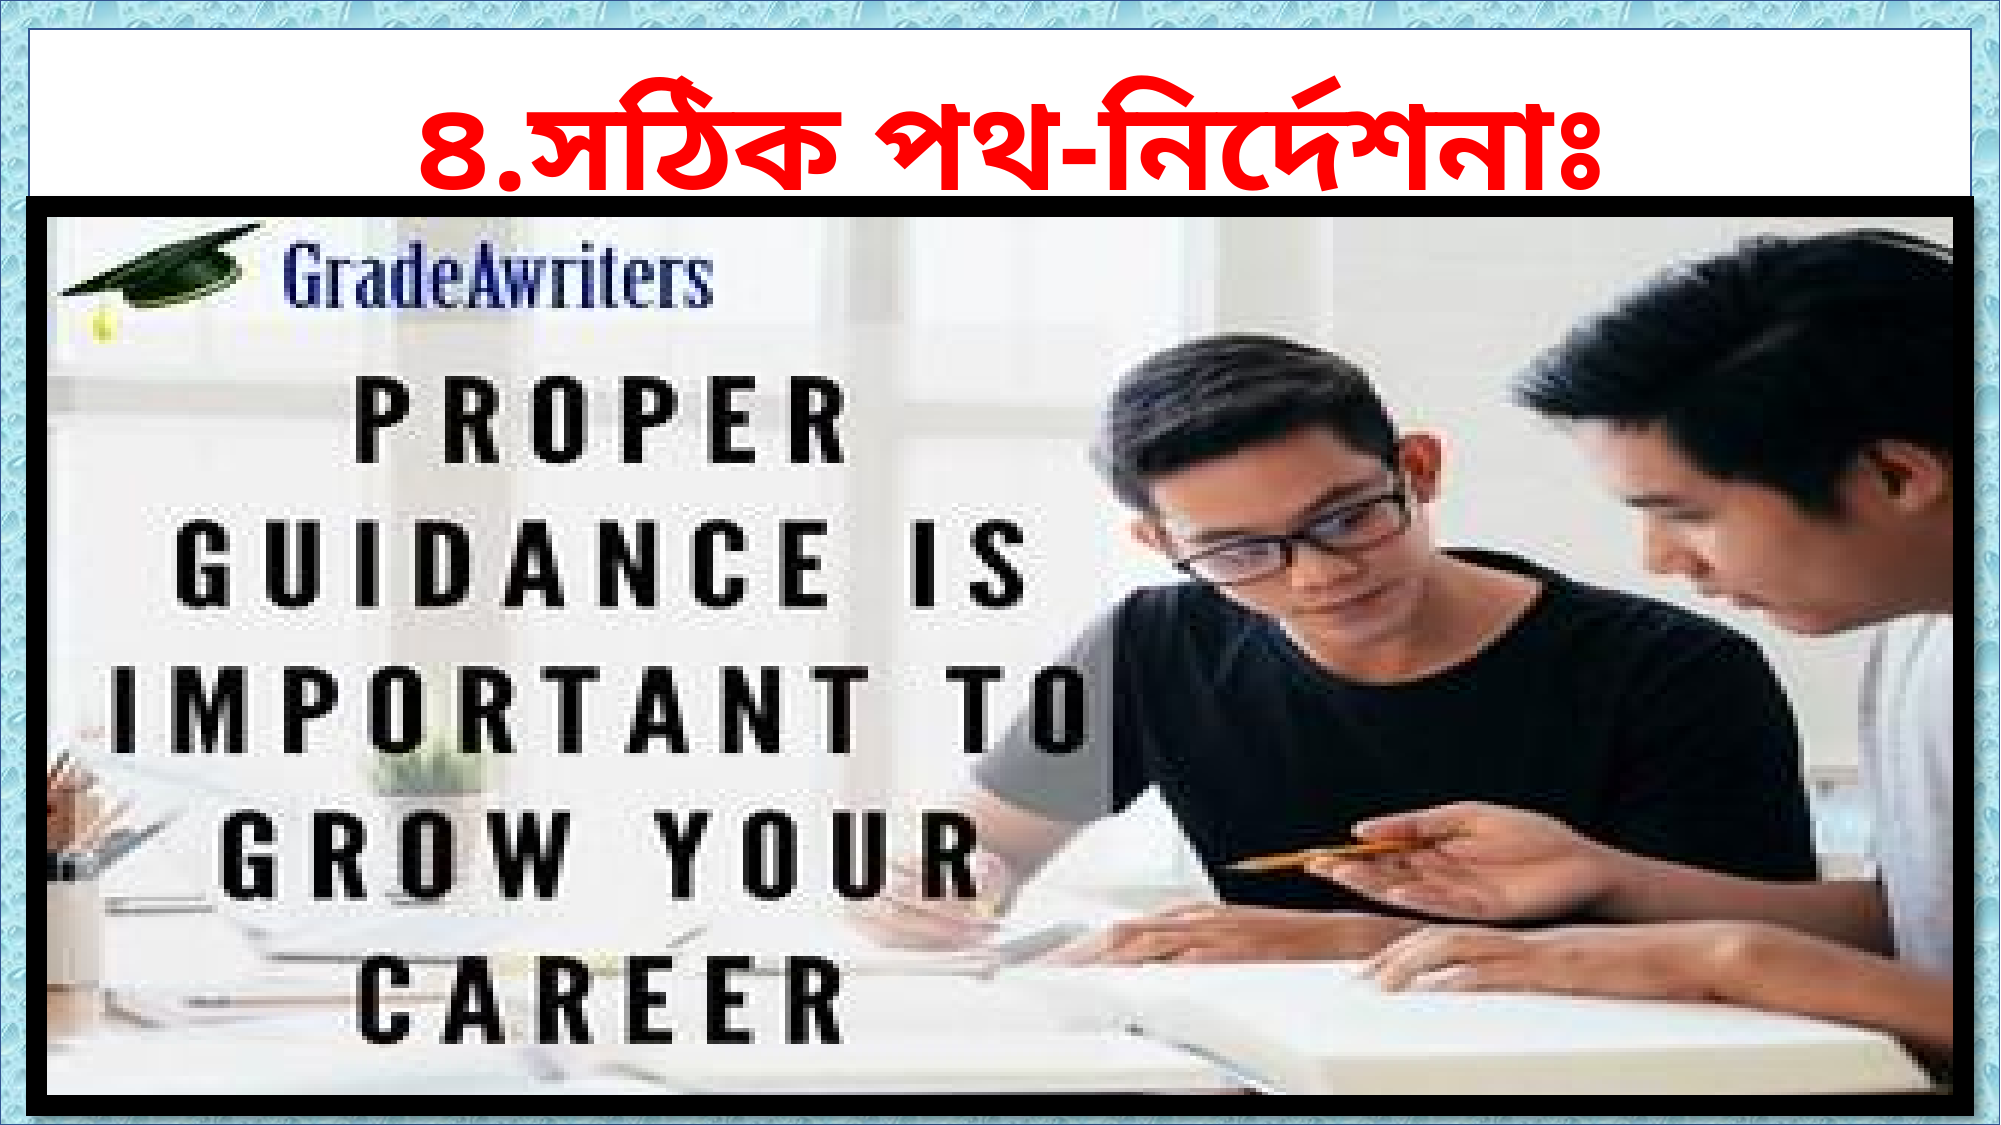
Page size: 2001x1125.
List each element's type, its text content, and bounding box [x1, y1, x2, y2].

text_box ৪.সঠিক পথ-নির্দেশনাঃ বাস্তবায়ন প্রক্রিয়ায় শুরু থেকে শেষ পর্যন্তকরণীয় বিষয়ে পরিকল্পনা থেকে যেন নির্দেশনা পাওয়ার সম্ভব হয় এটা নিশ্চিত করাকেই পরিকল্পনার সঠিক পথনির্দেশনা বলে। প্রতিষ্ঠানে যদি কাপড় উৎপাদন করার পরিকল্পনা করা হয় তবে কি কি প্রয়োজন, তা কর্মীরা আগেই বুঝতে পারে, তারা পরিকল্পনা থেকেই সঠিক পথ বুঝতে পেরেছে। [46, 58, 2000, 993]
picture [46, 217, 1954, 1096]
text_box [0, 0, 2000, 1125]
